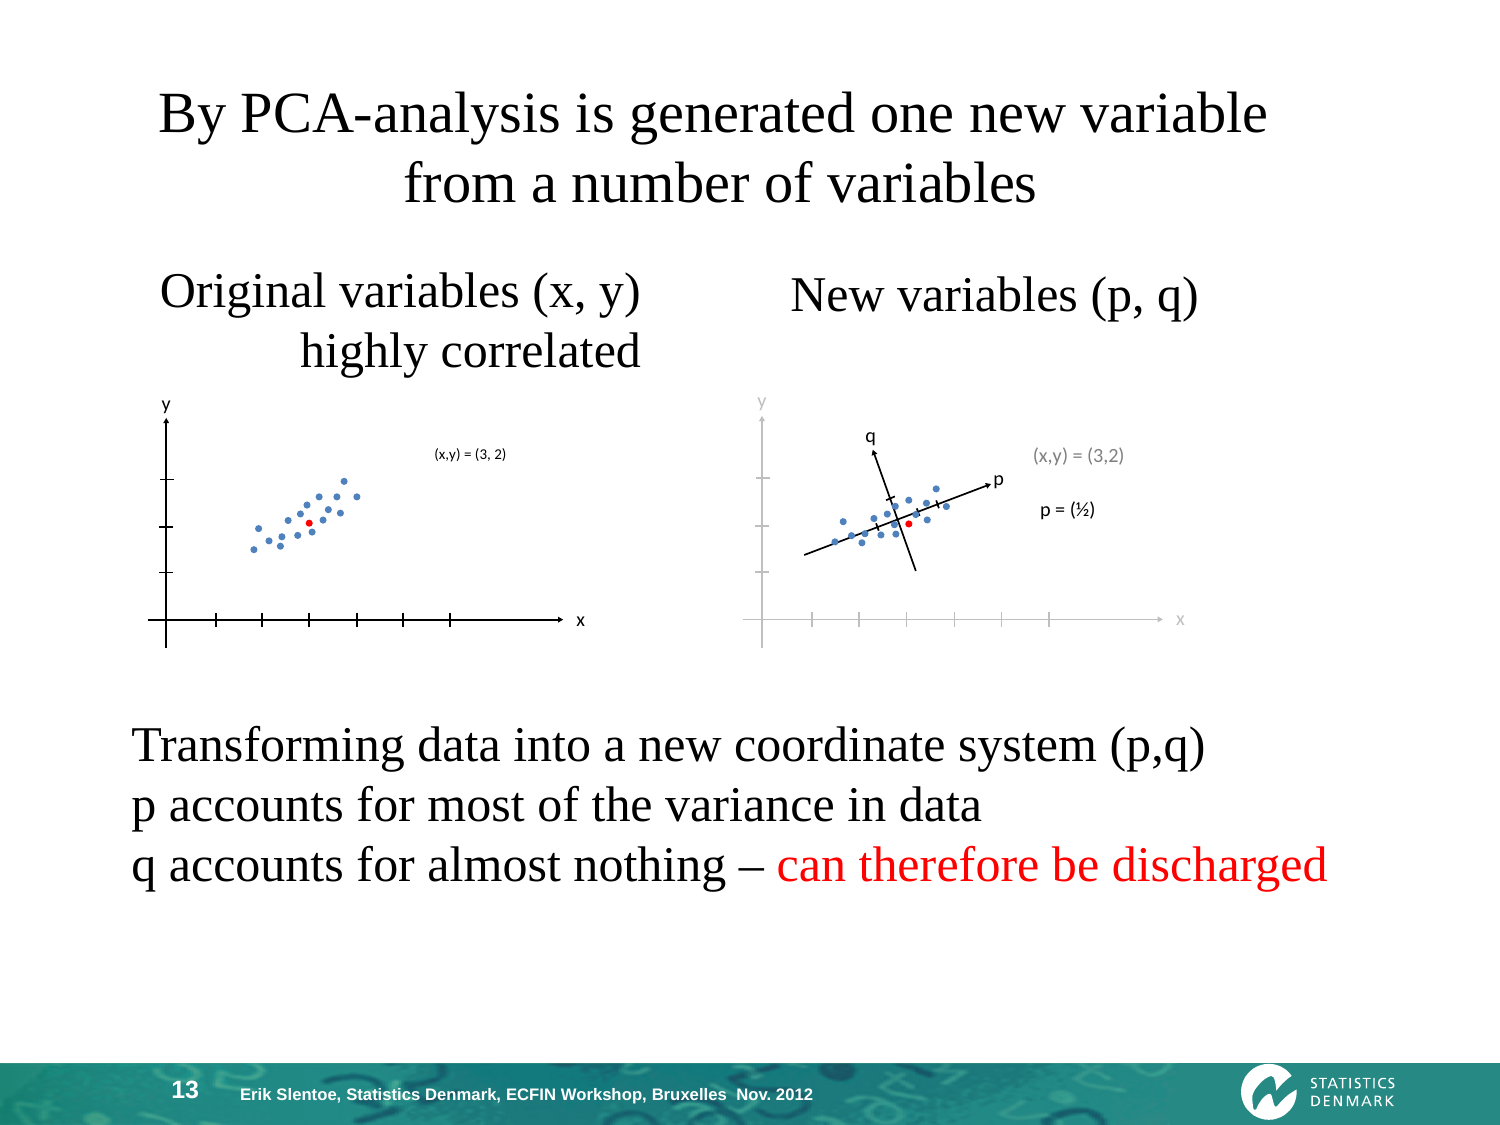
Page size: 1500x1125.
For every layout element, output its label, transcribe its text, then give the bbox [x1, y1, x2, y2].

text_box By PCA-analysis is generated one new variable from a number of variables [143, 66, 1298, 221]
text_box New variables (p, q) [775, 254, 1214, 329]
text_box Original variables (x, y) highly correlated [144, 250, 656, 385]
slide_number 13 [155, 1065, 232, 1104]
picture [0, 1063, 1500, 1125]
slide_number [224, 1075, 928, 1114]
text_box Transforming data into a new coordinate system (p,q) p accounts for most of the variance in data q accounts for almost nothing – can therefore be discharged [116, 704, 1343, 899]
picture [147, 385, 598, 649]
picture [742, 382, 1198, 649]
